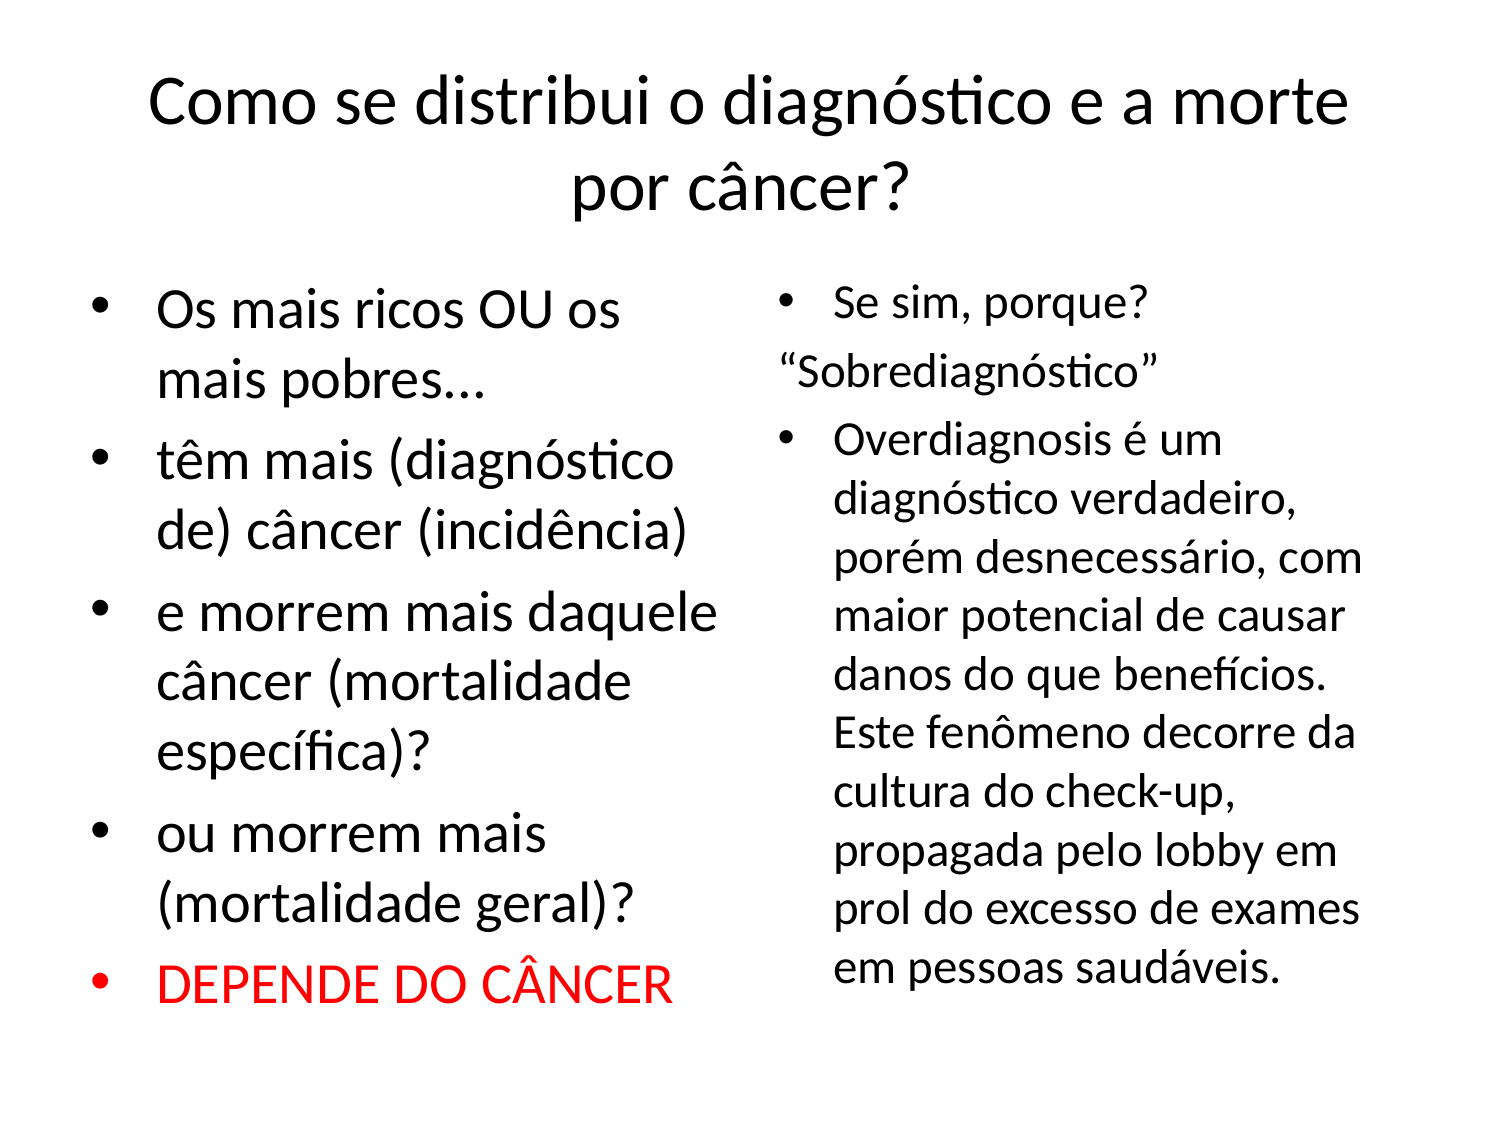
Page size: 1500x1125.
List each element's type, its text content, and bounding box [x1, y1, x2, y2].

list Os mais ricos OU os mais pobres... têm mais (diagnóstico de) câncer (incidência) e morrem mais daquele câncer (mortalidade específica)? ou morrem mais (mortalidade geral)? DEPENDE DO CÂNCER [75, 262, 750, 1071]
title Como se distribui o diagnóstico e a morte por câncer? [75, 45, 1425, 233]
list Se sim, porque? “Sobrediagnóstico” Overdiagnosis é um diagnóstico verdadeiro, porém desnecessário, com maior potencial de causar danos do que benefícios. Este fenômeno decorre da cultura do check-up, propagada pelo lobby em prol do excesso de exames em pessoas saudáveis. [762, 262, 1425, 1005]
